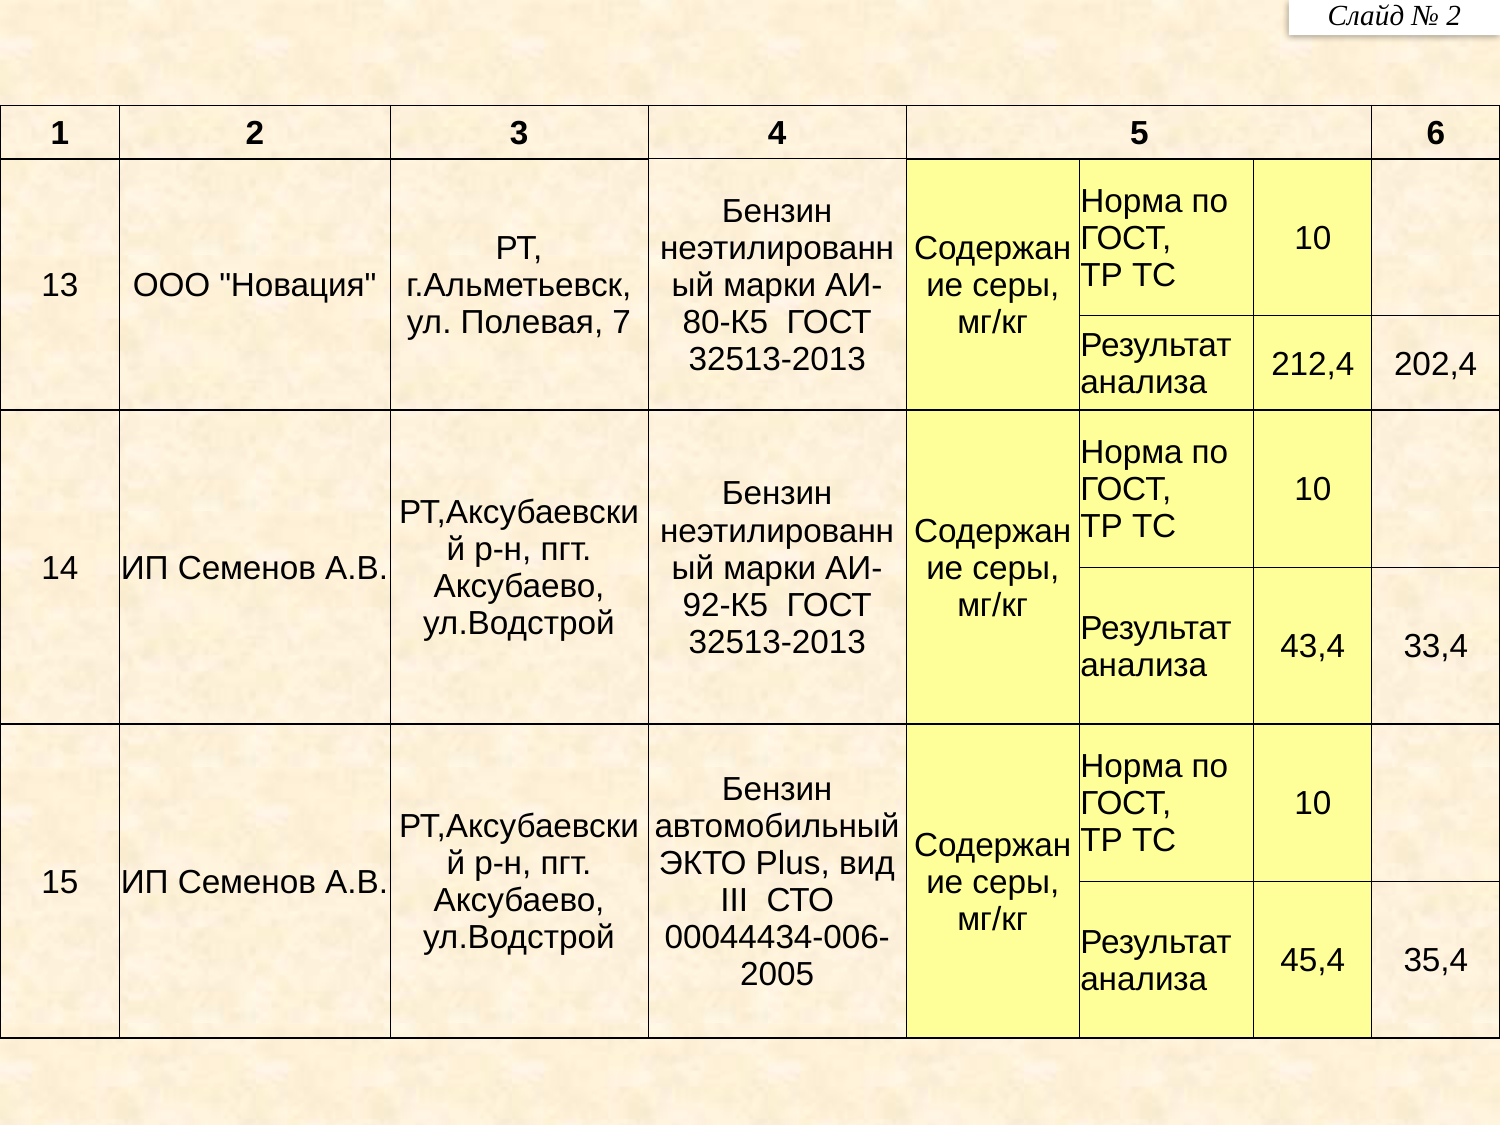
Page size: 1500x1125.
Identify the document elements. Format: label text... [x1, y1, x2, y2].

table_cell Результат анализа [1080, 882, 1253, 1037]
table_cell 15 [1, 725, 119, 1037]
table_cell Норма по ГОСТ, ТР ТС [1080, 160, 1253, 315]
table_header 3 [391, 106, 648, 158]
table_cell 43,4 [1254, 568, 1371, 723]
table_cell Бензин неэтилированный марки АИ-80-К5 ГОСТ 32513-2013 [649, 159, 906, 409]
table_cell Норма по ГОСТ, ТР ТС [1080, 411, 1253, 567]
table_cell Бензин автомобильный ЭКТО Plus, вид III СТО 00044434-006-2005 [649, 725, 906, 1037]
picture [0, 1039, 1500, 1125]
table_cell РТ,Аксубаевский р-н, пгт. Аксубаево, ул.Водстрой [391, 411, 648, 723]
table_cell РТ, г.Альметьевск, ул. Полевая, 7 [391, 160, 648, 409]
table_cell Содержание серы, мг/кг [907, 160, 1079, 409]
table_cell РТ,Аксубаевский р-н, пгт. Аксубаево, ул.Водстрой [391, 725, 648, 1037]
table_cell Результат анализа [1080, 316, 1253, 409]
table_header 2 [120, 106, 390, 158]
table_cell [1372, 411, 1499, 567]
table_header 6 [1372, 106, 1499, 158]
table_cell 202,4 [1372, 316, 1499, 409]
table_cell 10 [1254, 725, 1371, 881]
text_box Слайд № 2 [1288, 0, 1500, 36]
table_cell 10 [1254, 411, 1371, 567]
table_cell ООО "Новация" [120, 160, 390, 409]
table_header 5 [907, 106, 1371, 158]
table_cell ИП Семенов А.В. [120, 411, 390, 723]
table_cell [1372, 160, 1499, 315]
table_cell 33,4 [1372, 568, 1499, 723]
table_cell Содержание серы, мг/кг [907, 411, 1079, 723]
table_cell 212,4 [1254, 316, 1371, 409]
table_header 1 [1, 106, 119, 158]
table_cell 10 [1254, 160, 1371, 315]
picture [0, 0, 1500, 105]
table_cell Содержание серы, мг/кг [907, 725, 1079, 1037]
table_cell [1372, 725, 1499, 881]
table_cell Результат анализа [1080, 568, 1253, 723]
table_header 4 [649, 106, 906, 158]
table_cell 14 [1, 411, 119, 723]
table_cell 45,4 [1254, 882, 1371, 1037]
table_cell 13 [1, 160, 119, 409]
table_cell ИП Семенов А.В. [120, 725, 390, 1037]
table_cell Норма по ГОСТ, ТР ТС [1080, 725, 1253, 881]
table_cell Бензин неэтилированный марки АИ-92-К5 ГОСТ 32513-2013 [649, 411, 906, 723]
table_cell 35,4 [1372, 882, 1499, 1037]
